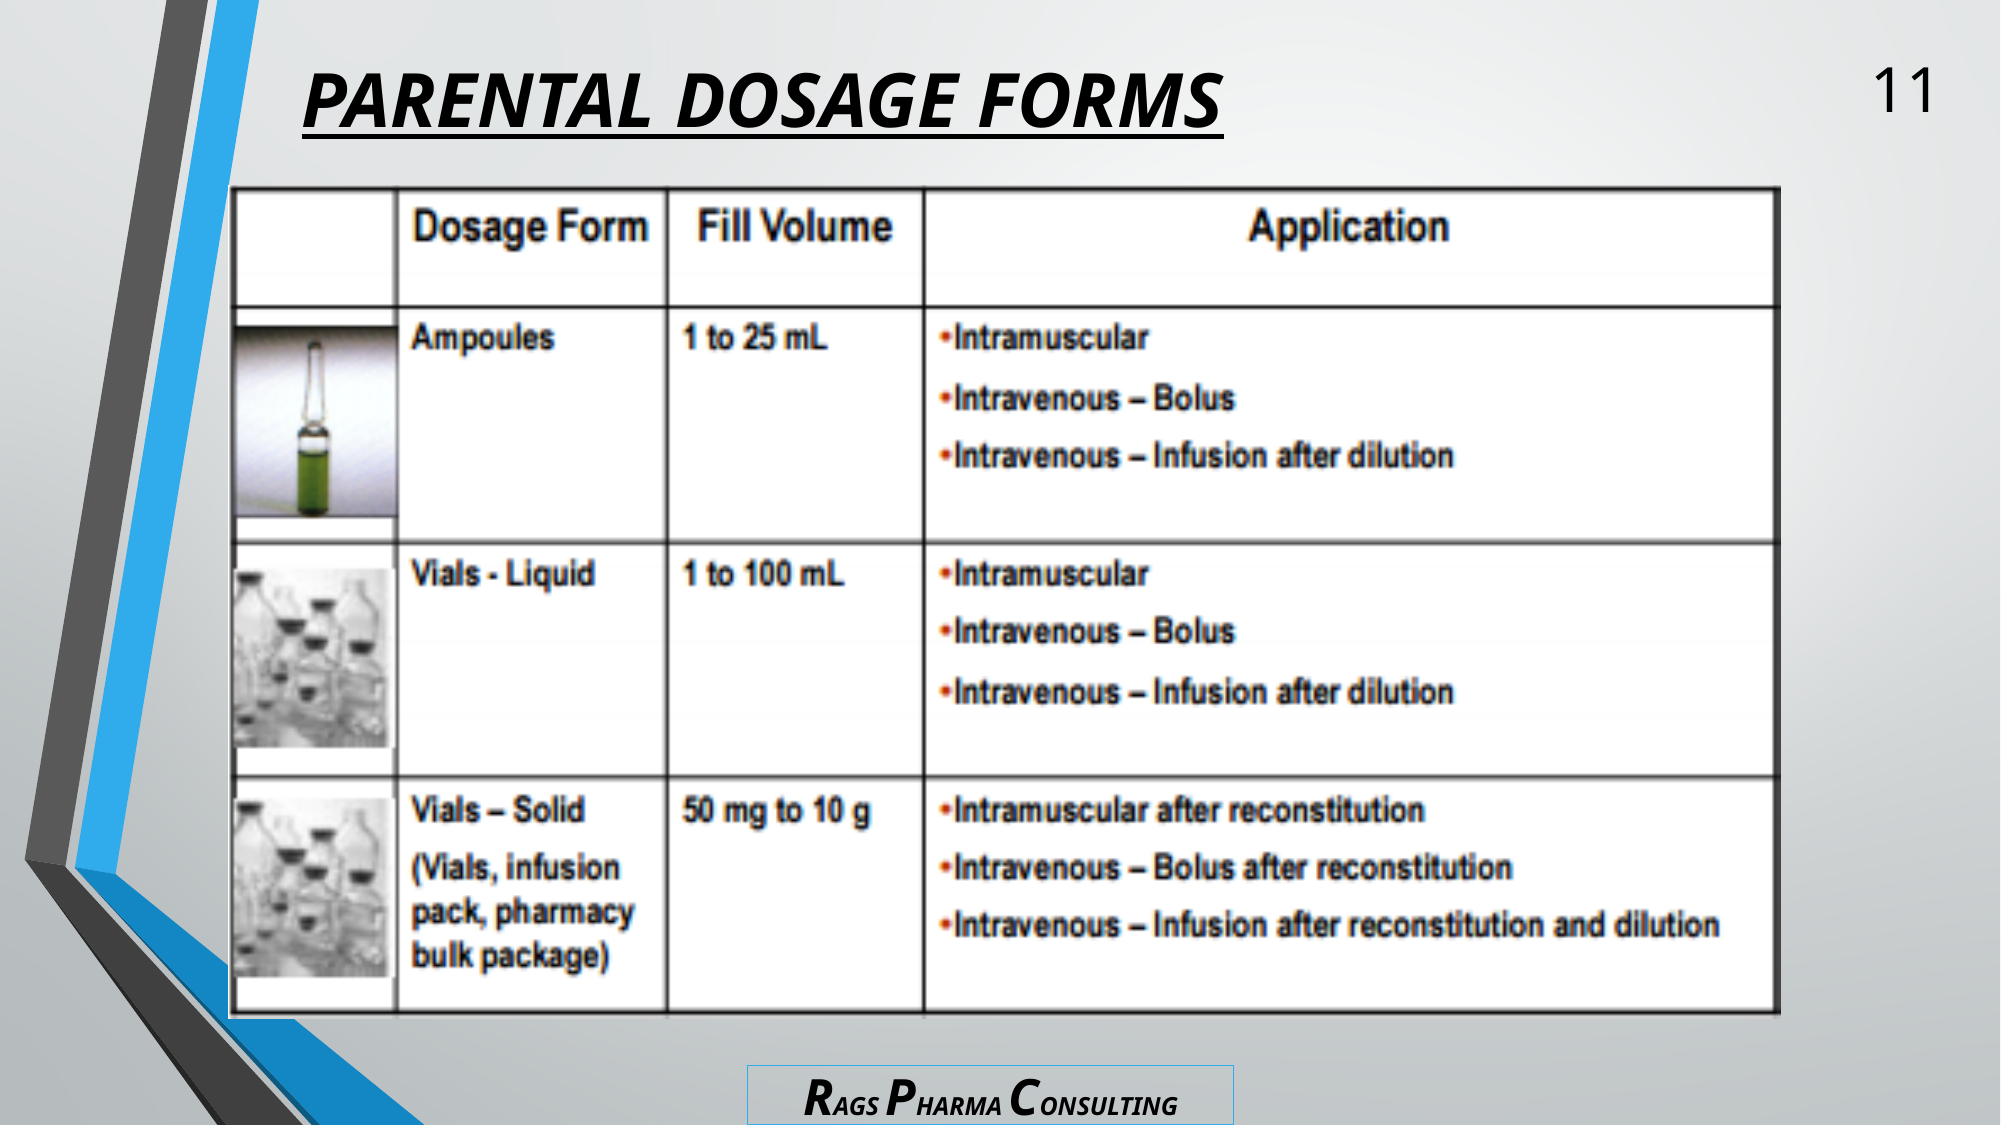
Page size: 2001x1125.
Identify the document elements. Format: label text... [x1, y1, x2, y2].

footer RAGS PHARMA CONSULTING [747, 1065, 1234, 1125]
slide_number 11 [1840, 27, 1957, 157]
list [228, 185, 1781, 1019]
title PARENTAL DOSAGE FORMS [0, 22, 1526, 173]
